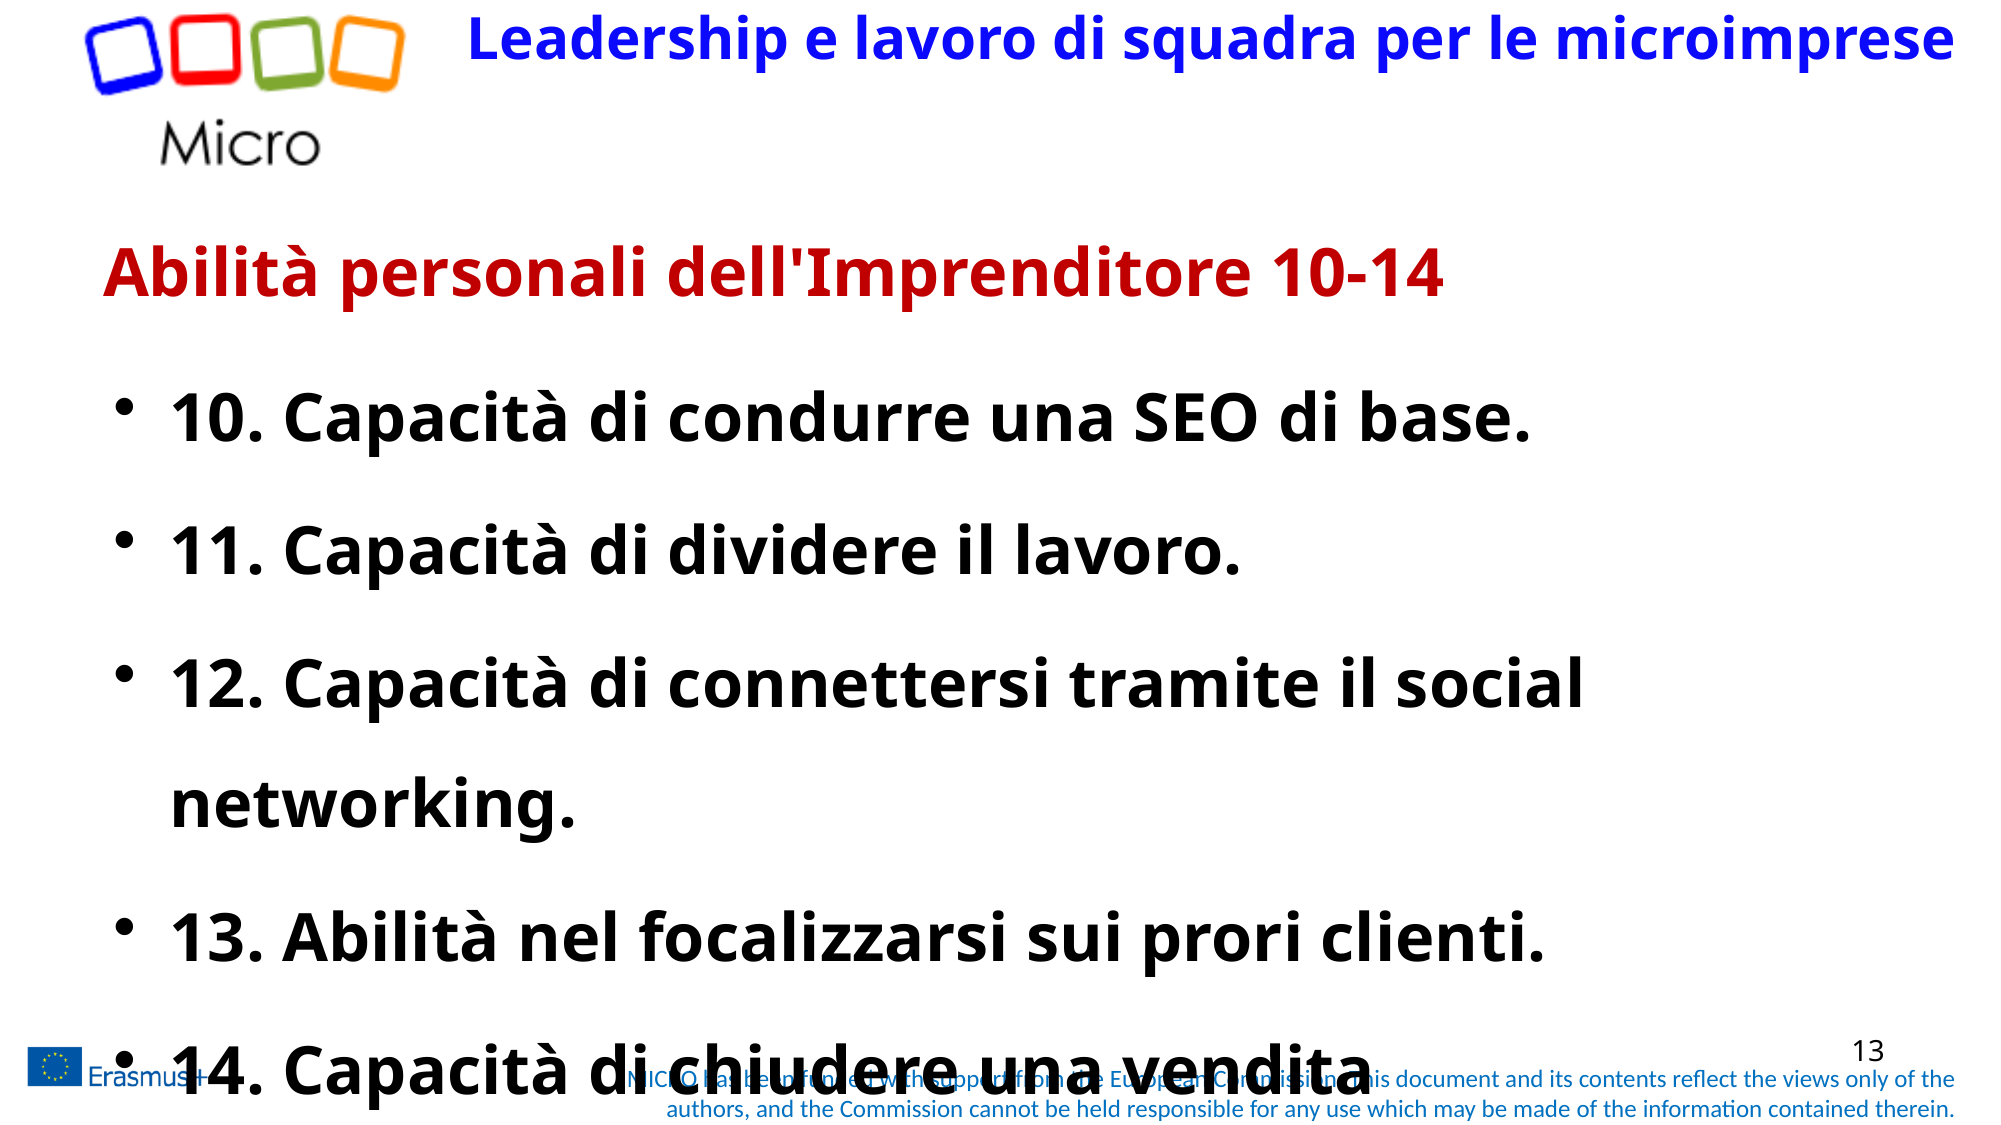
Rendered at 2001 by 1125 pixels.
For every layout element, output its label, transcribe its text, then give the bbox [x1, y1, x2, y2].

picture [0, 0, 170, 190]
text_box Leadership e lavoro di squadra per le microimprese [170, 0, 1971, 188]
slide_number 13 [1433, 1024, 1900, 1103]
list 10. Capacità di condurre una SEO di base. 11. Capacità di dividere il lavoro. 12. Capacità di connettersi tramite il social networking. 13. Abilità nel focalizzarsi sui prori clienti. 14. Capacità di chiudere una vendita [98, 327, 1899, 1070]
title Abilità personali dell'Imprenditore 10-14 [88, 175, 1889, 364]
picture [27, 1046, 208, 1087]
